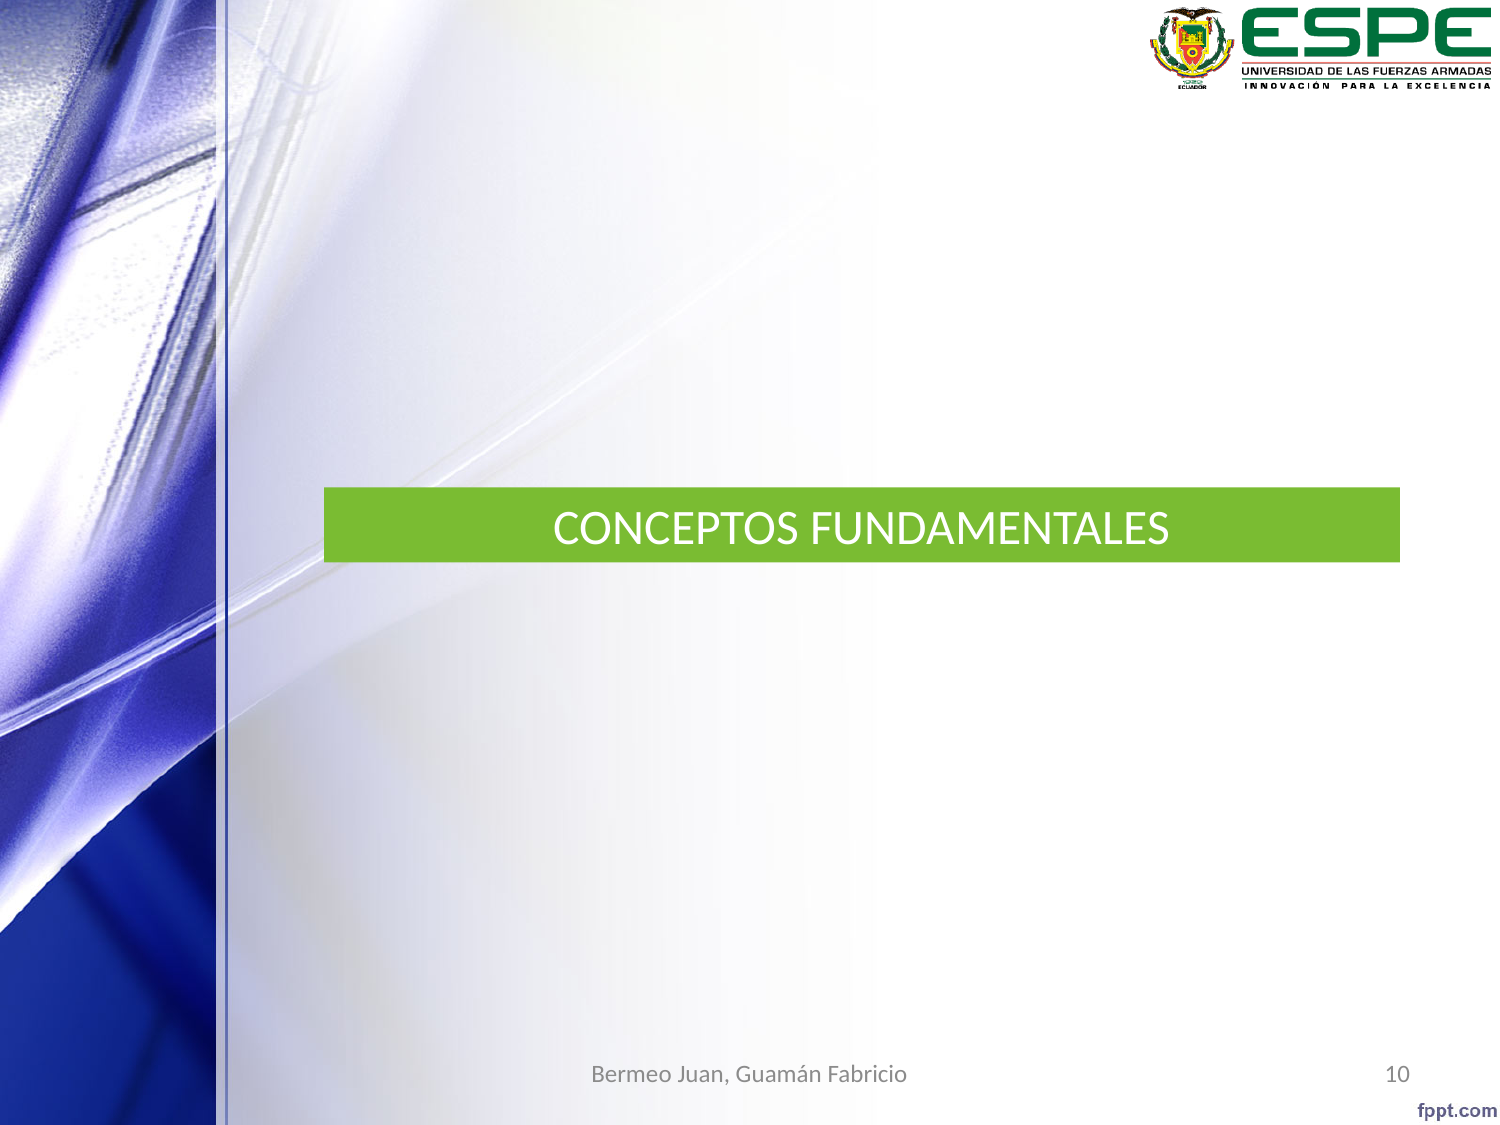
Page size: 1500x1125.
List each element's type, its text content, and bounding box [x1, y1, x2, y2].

slide_number 10 [1074, 1042, 1425, 1103]
picture [0, 0, 1500, 1125]
footer Bermeo Juan, Guamán Fabricio [512, 1042, 988, 1103]
title CONCEPTOS FUNDAMENTALES [324, 487, 1400, 563]
